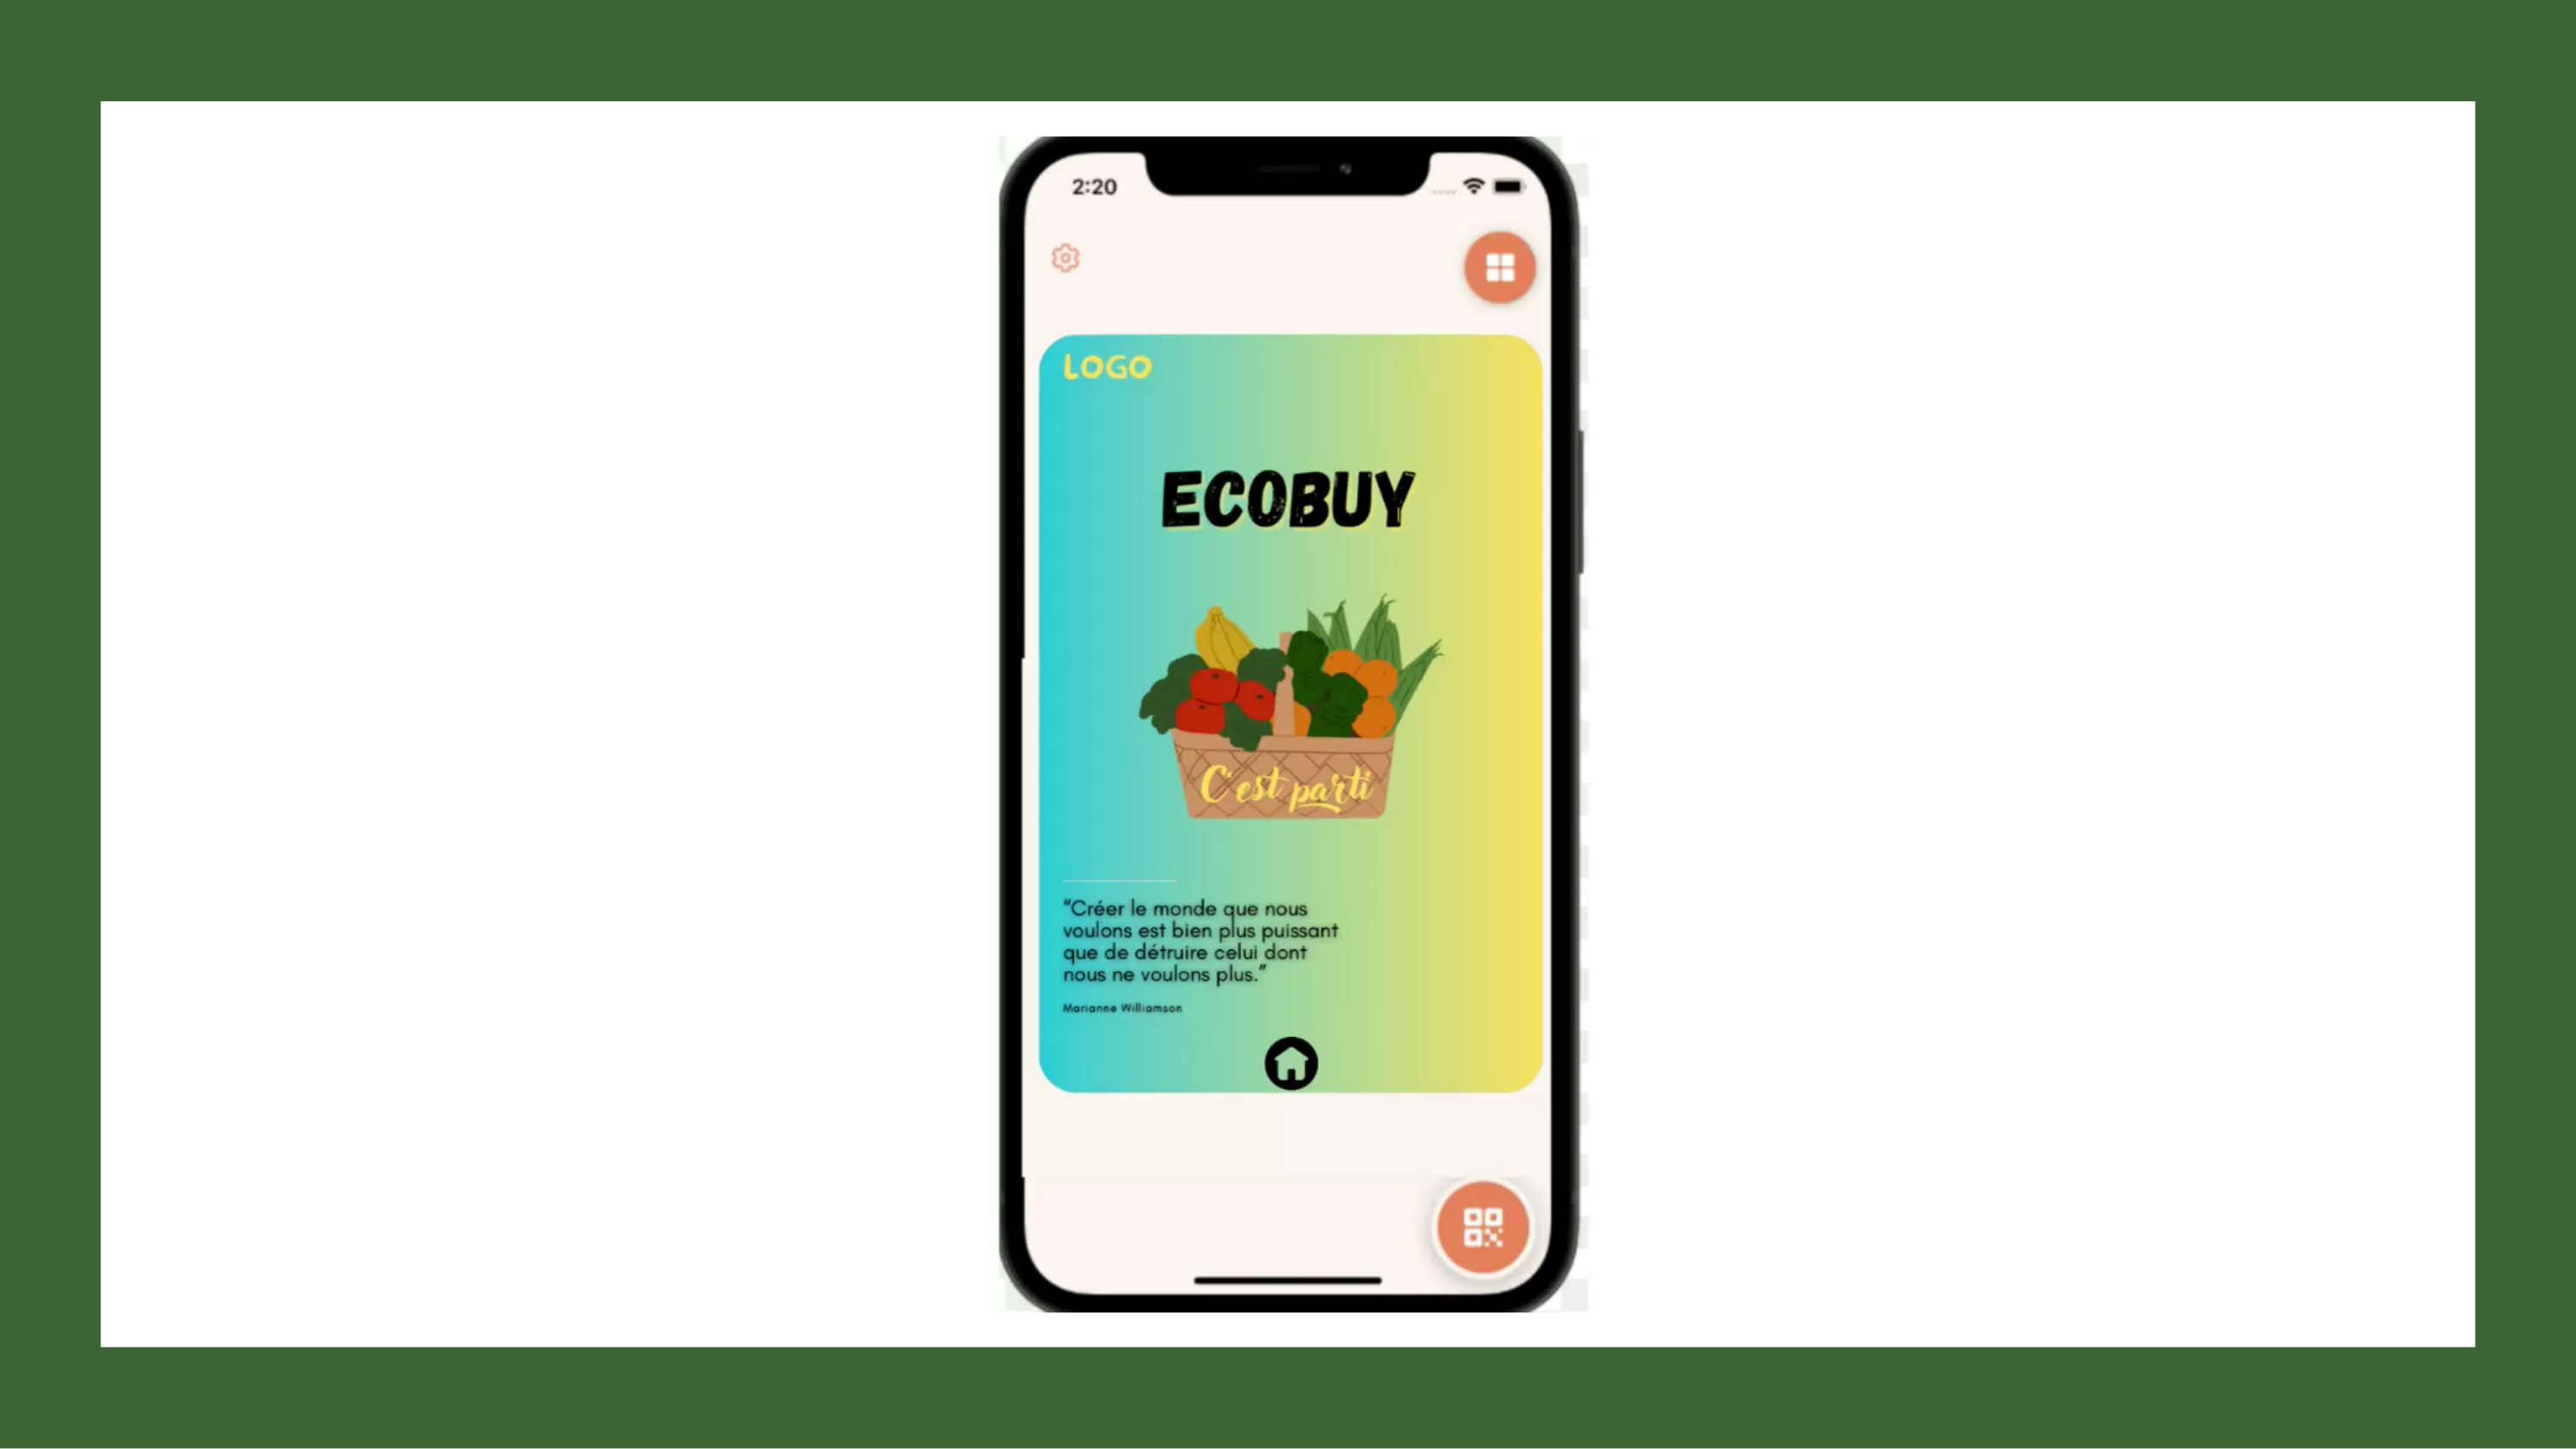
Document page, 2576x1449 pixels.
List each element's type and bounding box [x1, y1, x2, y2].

text_box [99, 100, 2477, 1349]
text_box [983, 136, 1593, 1313]
text_box [0, 0, 2576, 1449]
